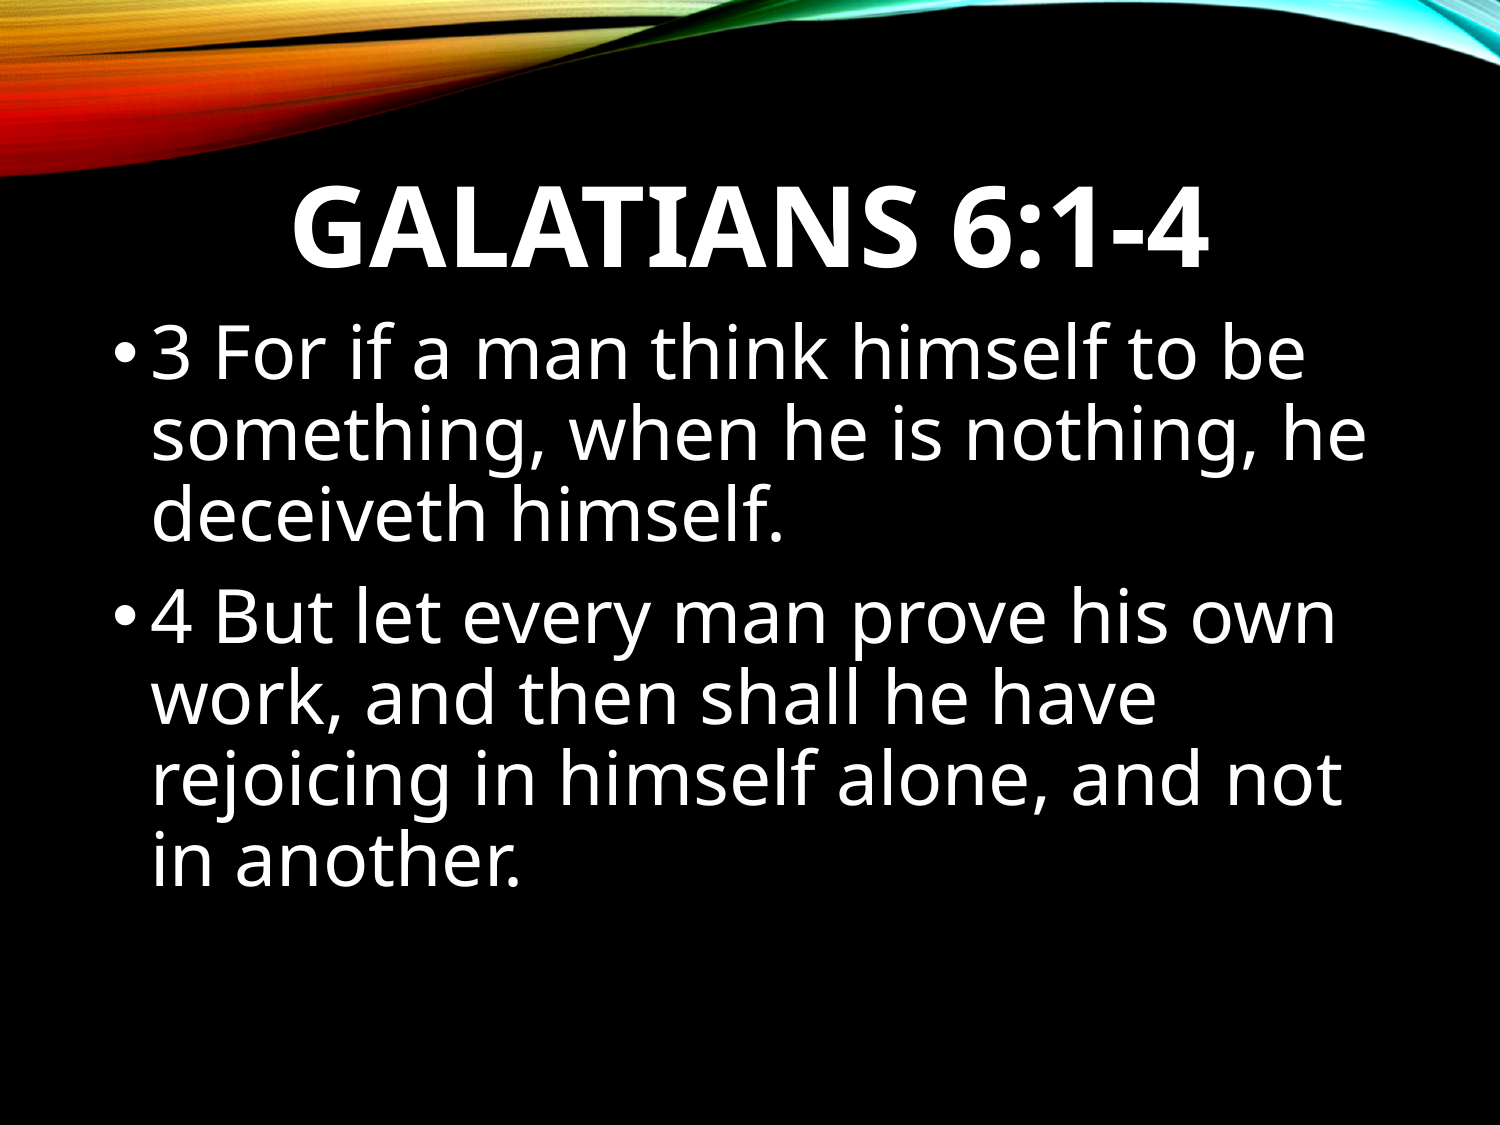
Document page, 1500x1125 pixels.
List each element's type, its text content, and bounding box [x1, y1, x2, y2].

picture [0, 0, 1500, 178]
list 3 For if a man think himself to be something, when he is nothing, he deceiveth himself. 4 But let every man prove his own work, and then shall he have rejoicing in himself alone, and not in another. [97, 307, 1403, 1028]
title Galatians 6:1-4 [97, 125, 1403, 307]
